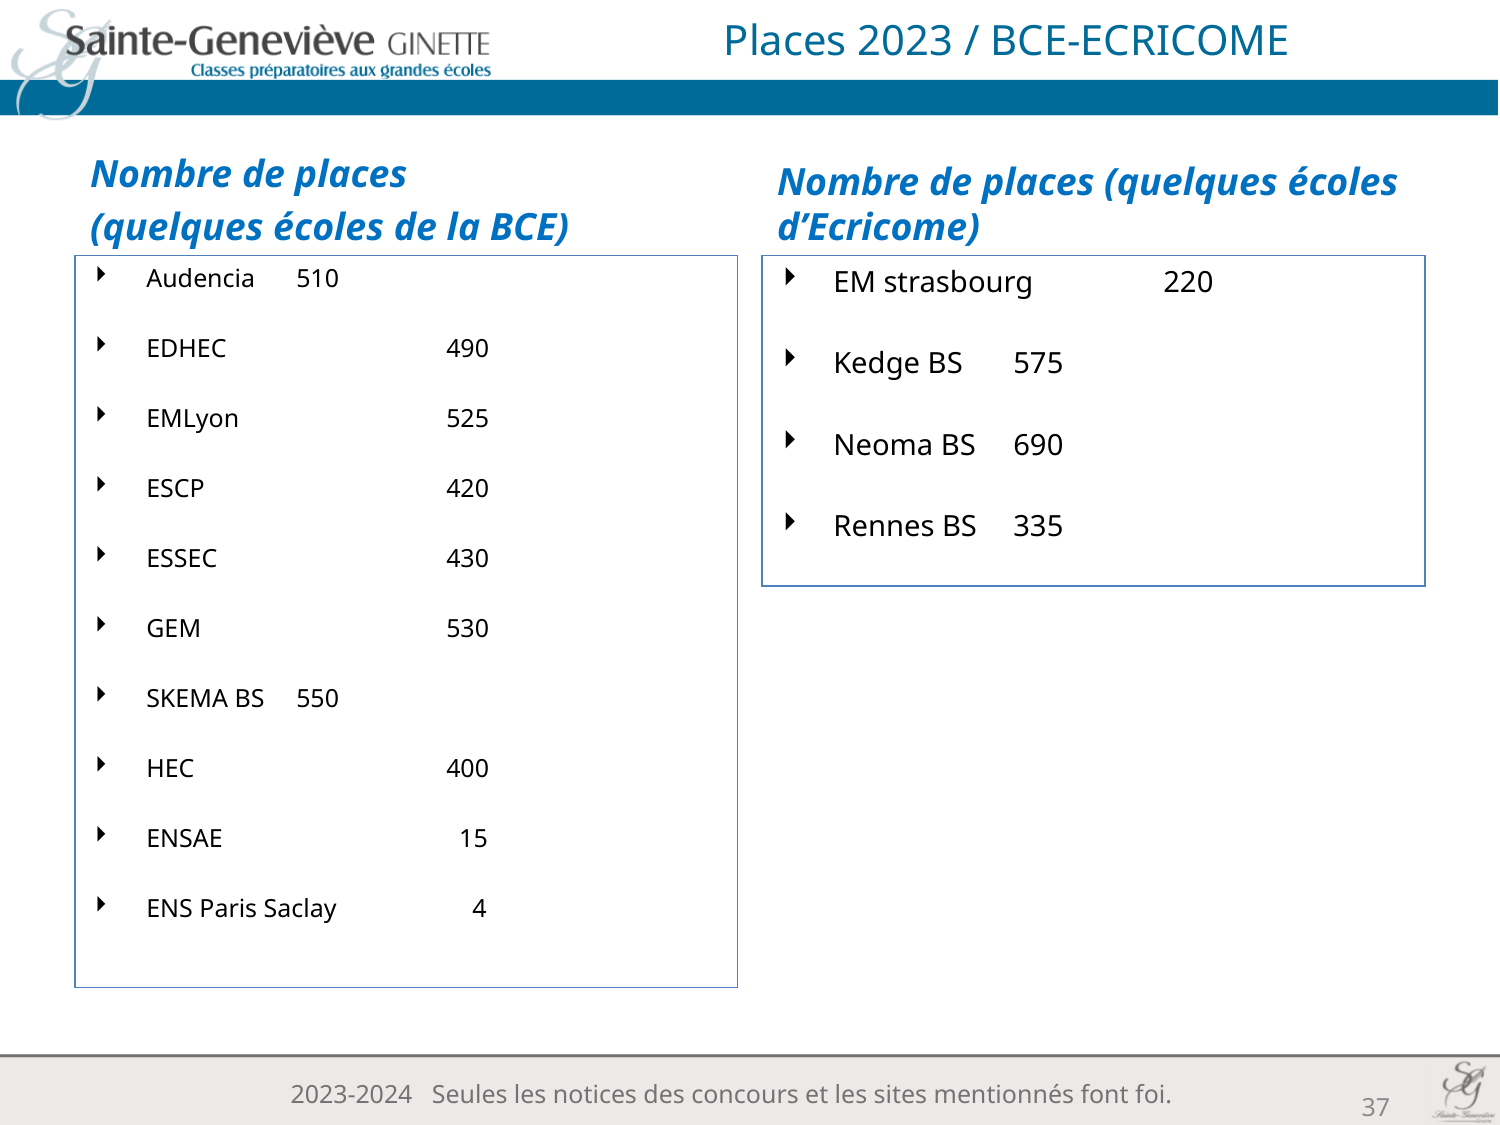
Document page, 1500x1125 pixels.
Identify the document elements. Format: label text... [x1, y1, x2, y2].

slide_number 37 [1092, 1090, 1406, 1125]
list EM strasbourg 220 Kedge BS 575 Neoma BS 690 Rennes BS 335 [761, 255, 1426, 587]
title Places 2023 / BCE-ECRICOME [513, 0, 1500, 79]
footer 2023-2024 Seules les notices des concours et les sites mentionnés font foi. [230, 1070, 1235, 1118]
picture [0, 0, 1500, 1125]
list Nombre de places (quelques écoles de la BCE) [74, 148, 738, 255]
list Nombre de places (quelques écoles d’Ecricome) [761, 148, 1426, 255]
list Audencia 510 EDHEC 490 EMLyon 525 ESCP 420 ESSEC 430 GEM 530 SKEMA BS 550 HEC 400 ENSAE 15 ENS Paris Saclay 4 [74, 255, 738, 988]
